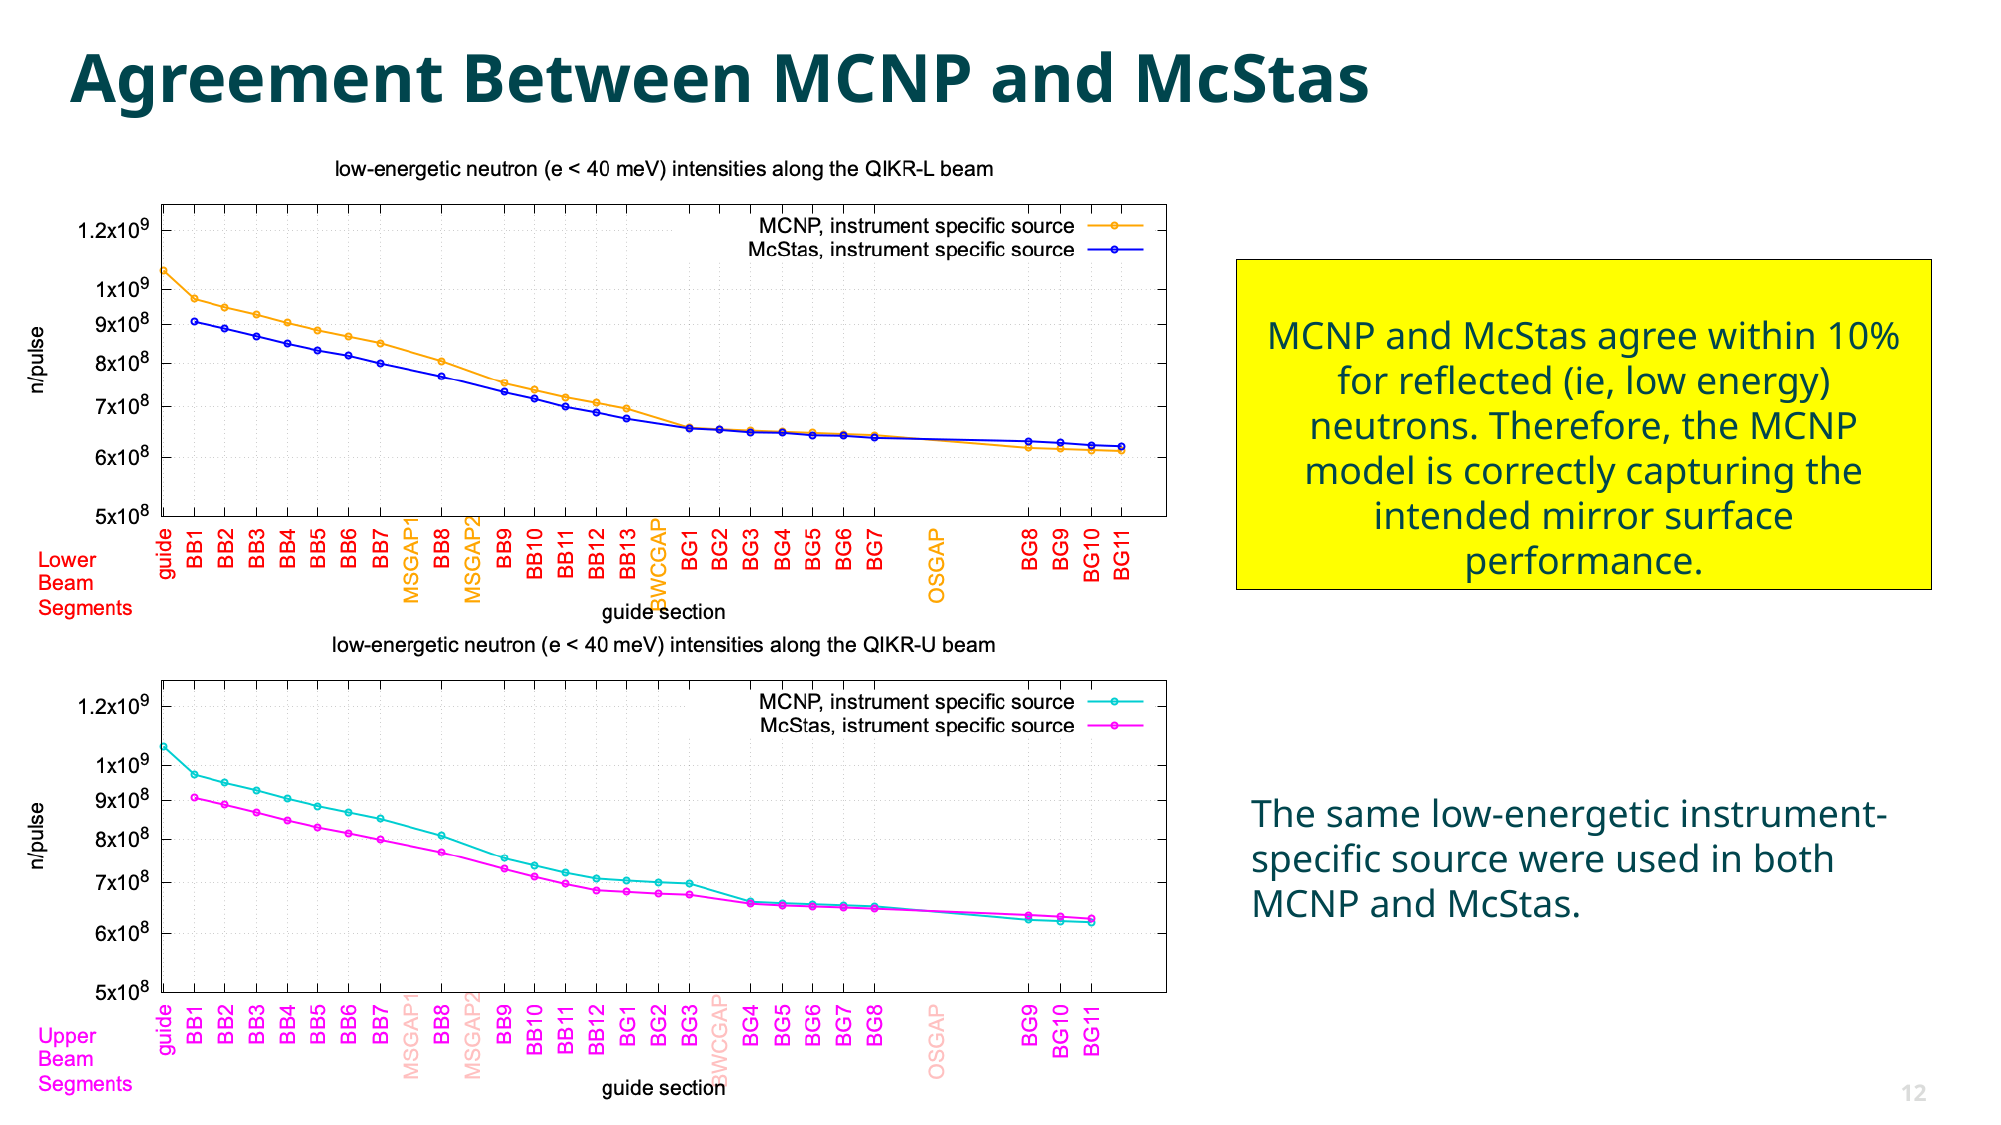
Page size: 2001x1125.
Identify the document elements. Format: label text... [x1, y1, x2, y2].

title Agreement Between MCNP and McStas [70, 45, 1945, 133]
picture [14, 132, 1202, 1104]
text_box MCNP and McStas agree within 10% for reflected (ie, low energy) neutrons. Therefore, the MCNP model is correctly capturing the intended mirror surface performance. [1236, 259, 1932, 590]
text_box The same low-energetic instrument-specific source were used in both MCNP and McStas. [1236, 782, 1911, 933]
